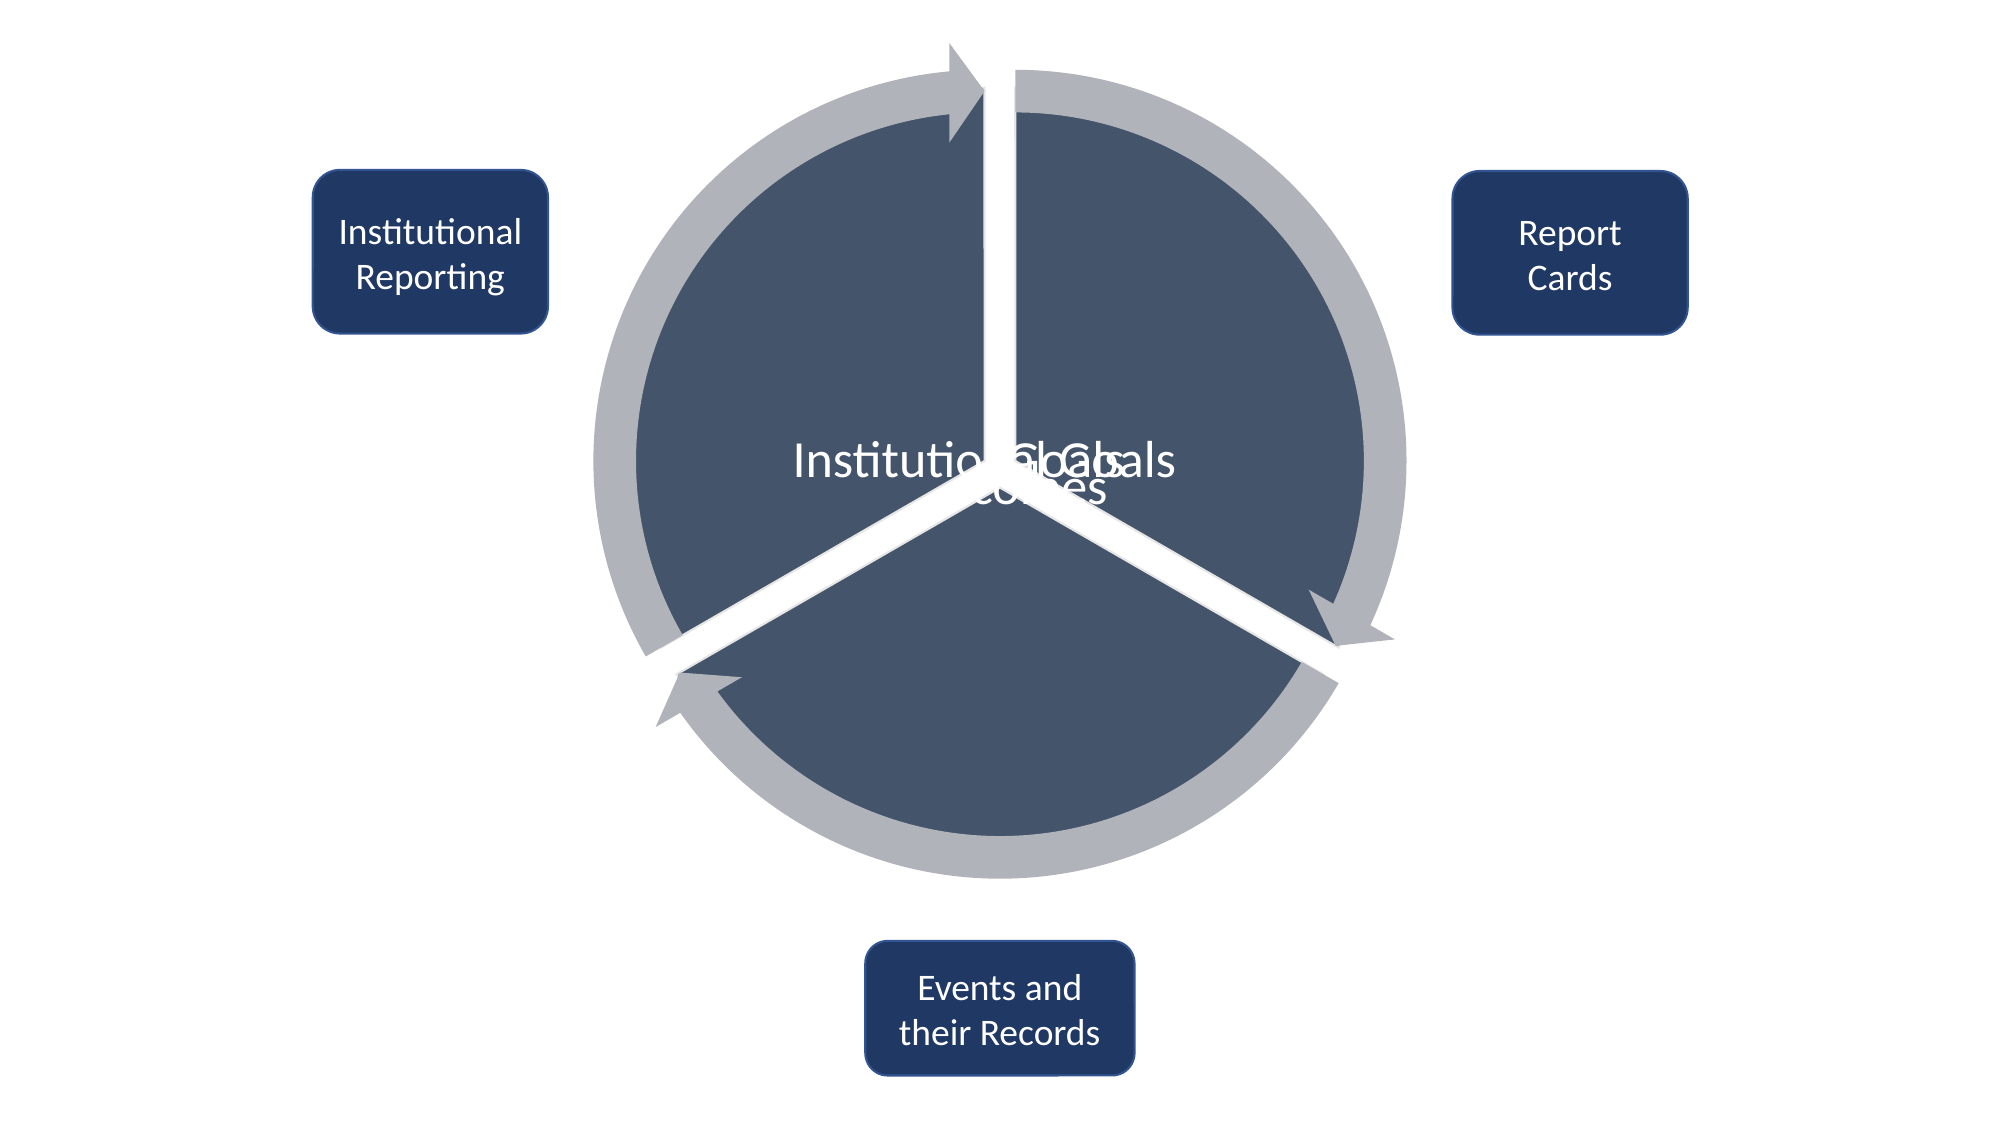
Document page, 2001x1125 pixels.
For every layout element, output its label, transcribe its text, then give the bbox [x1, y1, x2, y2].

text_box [333, 29, 1667, 919]
text_box Institutional Reporting [311, 169, 333, 334]
text_box Events and their Records [864, 939, 1136, 1077]
text_box Report Cards [1667, 170, 1689, 335]
